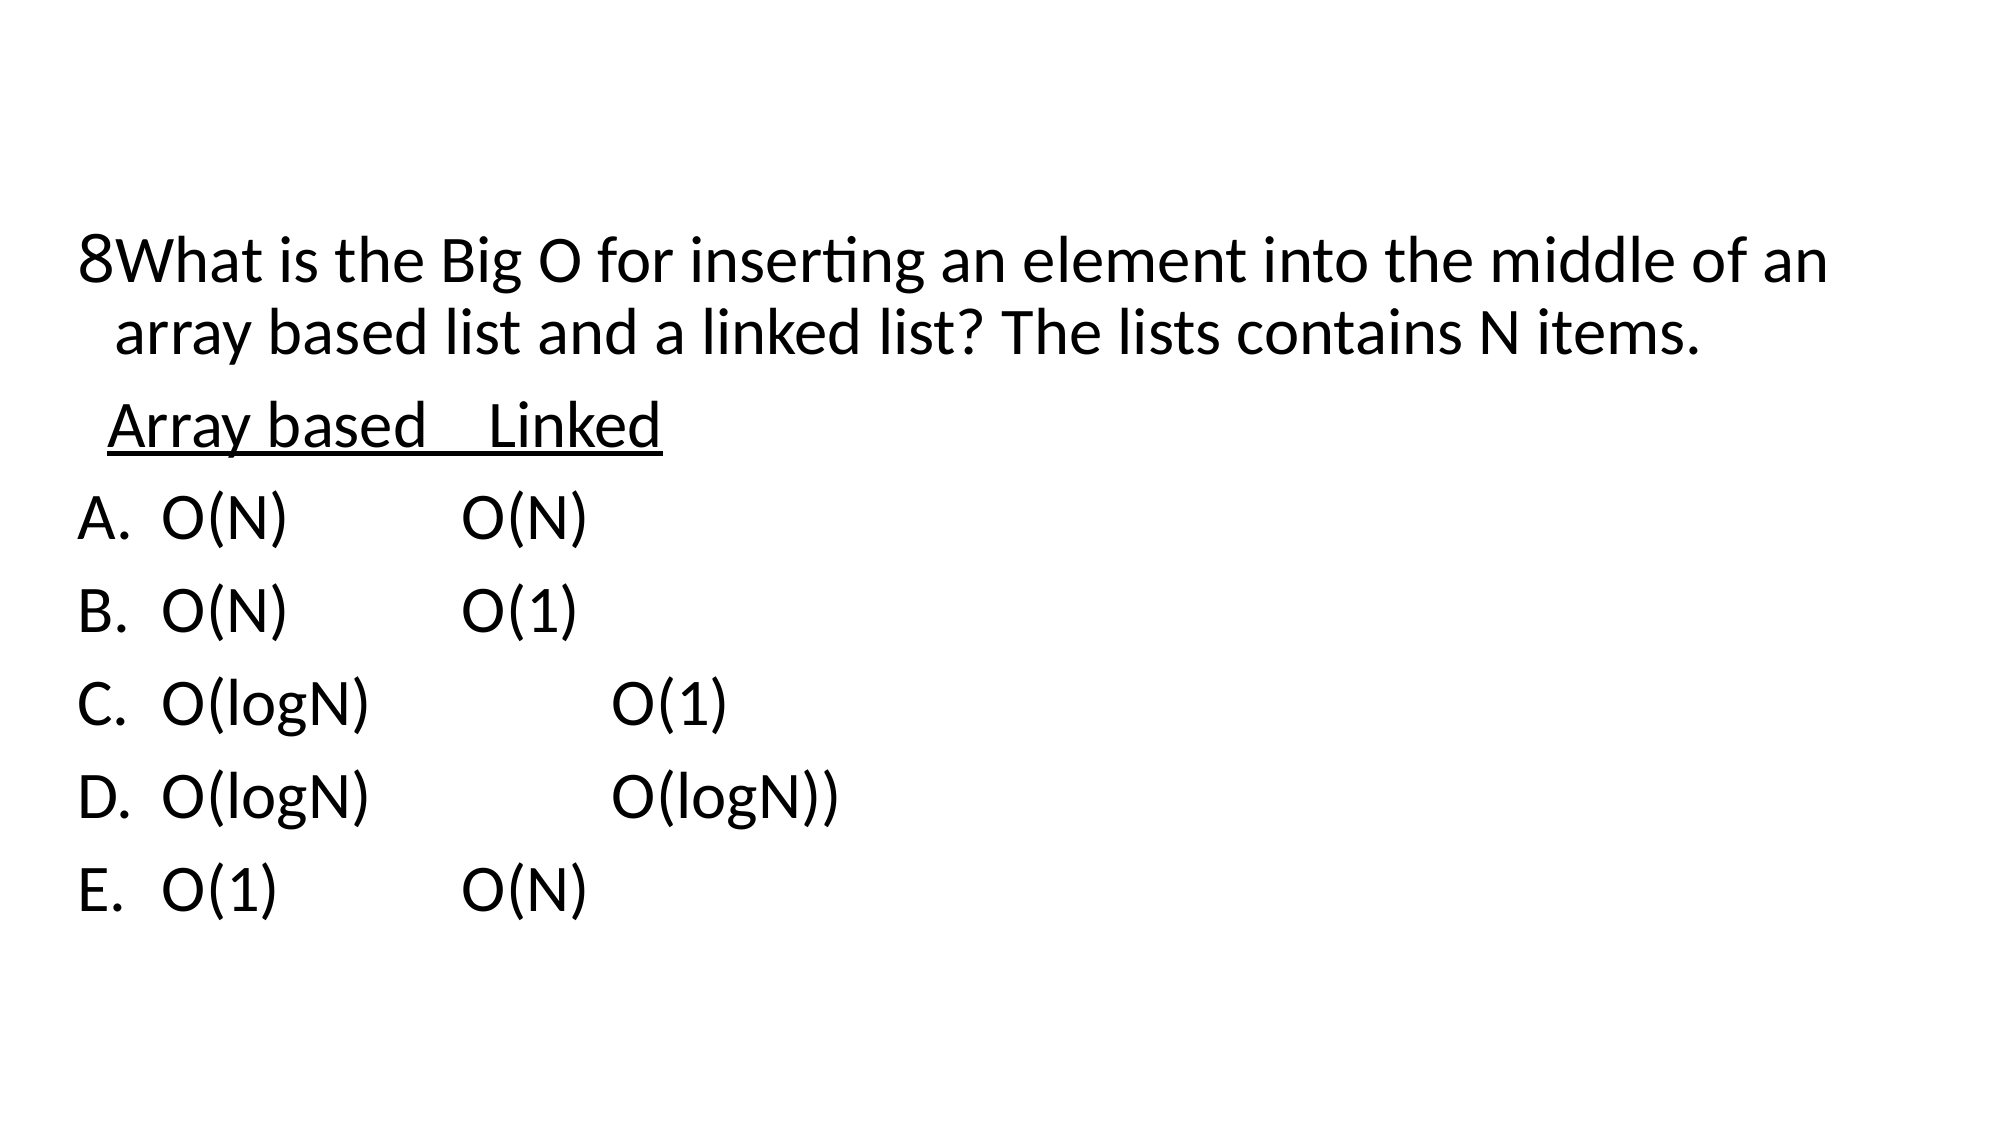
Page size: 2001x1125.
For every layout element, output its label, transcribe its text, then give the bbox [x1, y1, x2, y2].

list What is the Big O for inserting an element into the middle of an array based list and a linked list? The lists contains N items. Array based Linked O(N) O(N) O(N) O(1) O(logN) O(1) O(logN) O(logN)) O(1) O(N) [62, 217, 1938, 1067]
